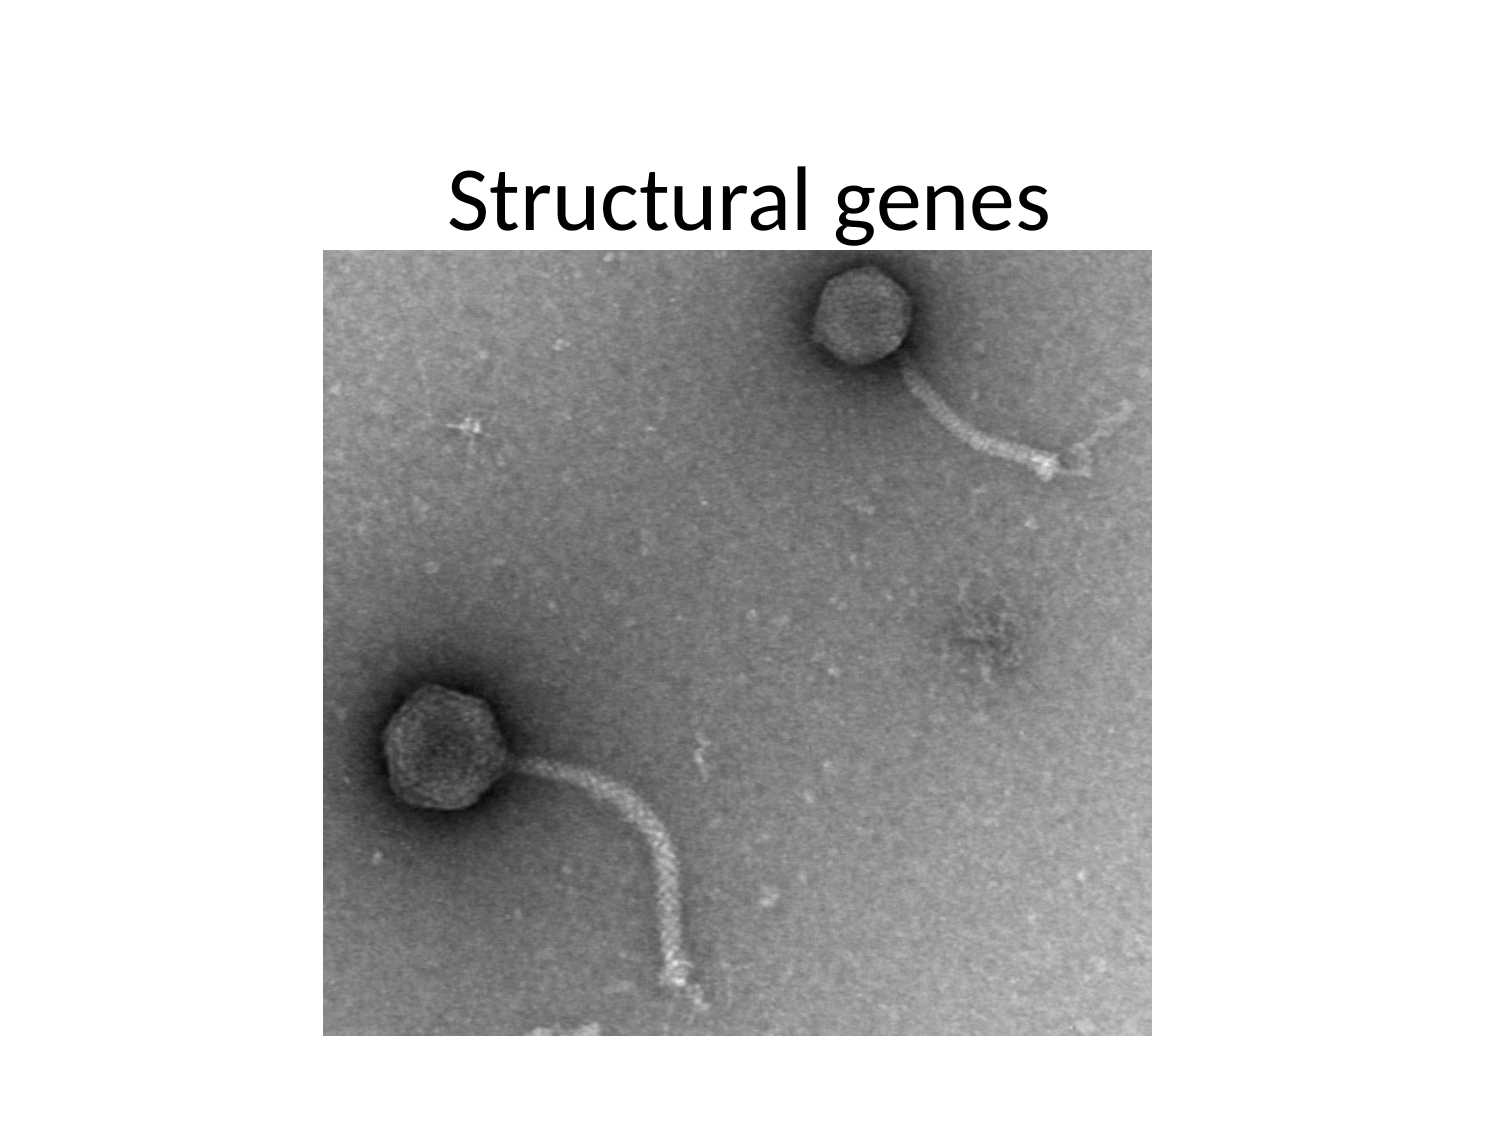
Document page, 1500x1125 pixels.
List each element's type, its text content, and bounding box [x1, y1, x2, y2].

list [323, 249, 1152, 1036]
title Structural genes [112, 99, 1388, 288]
